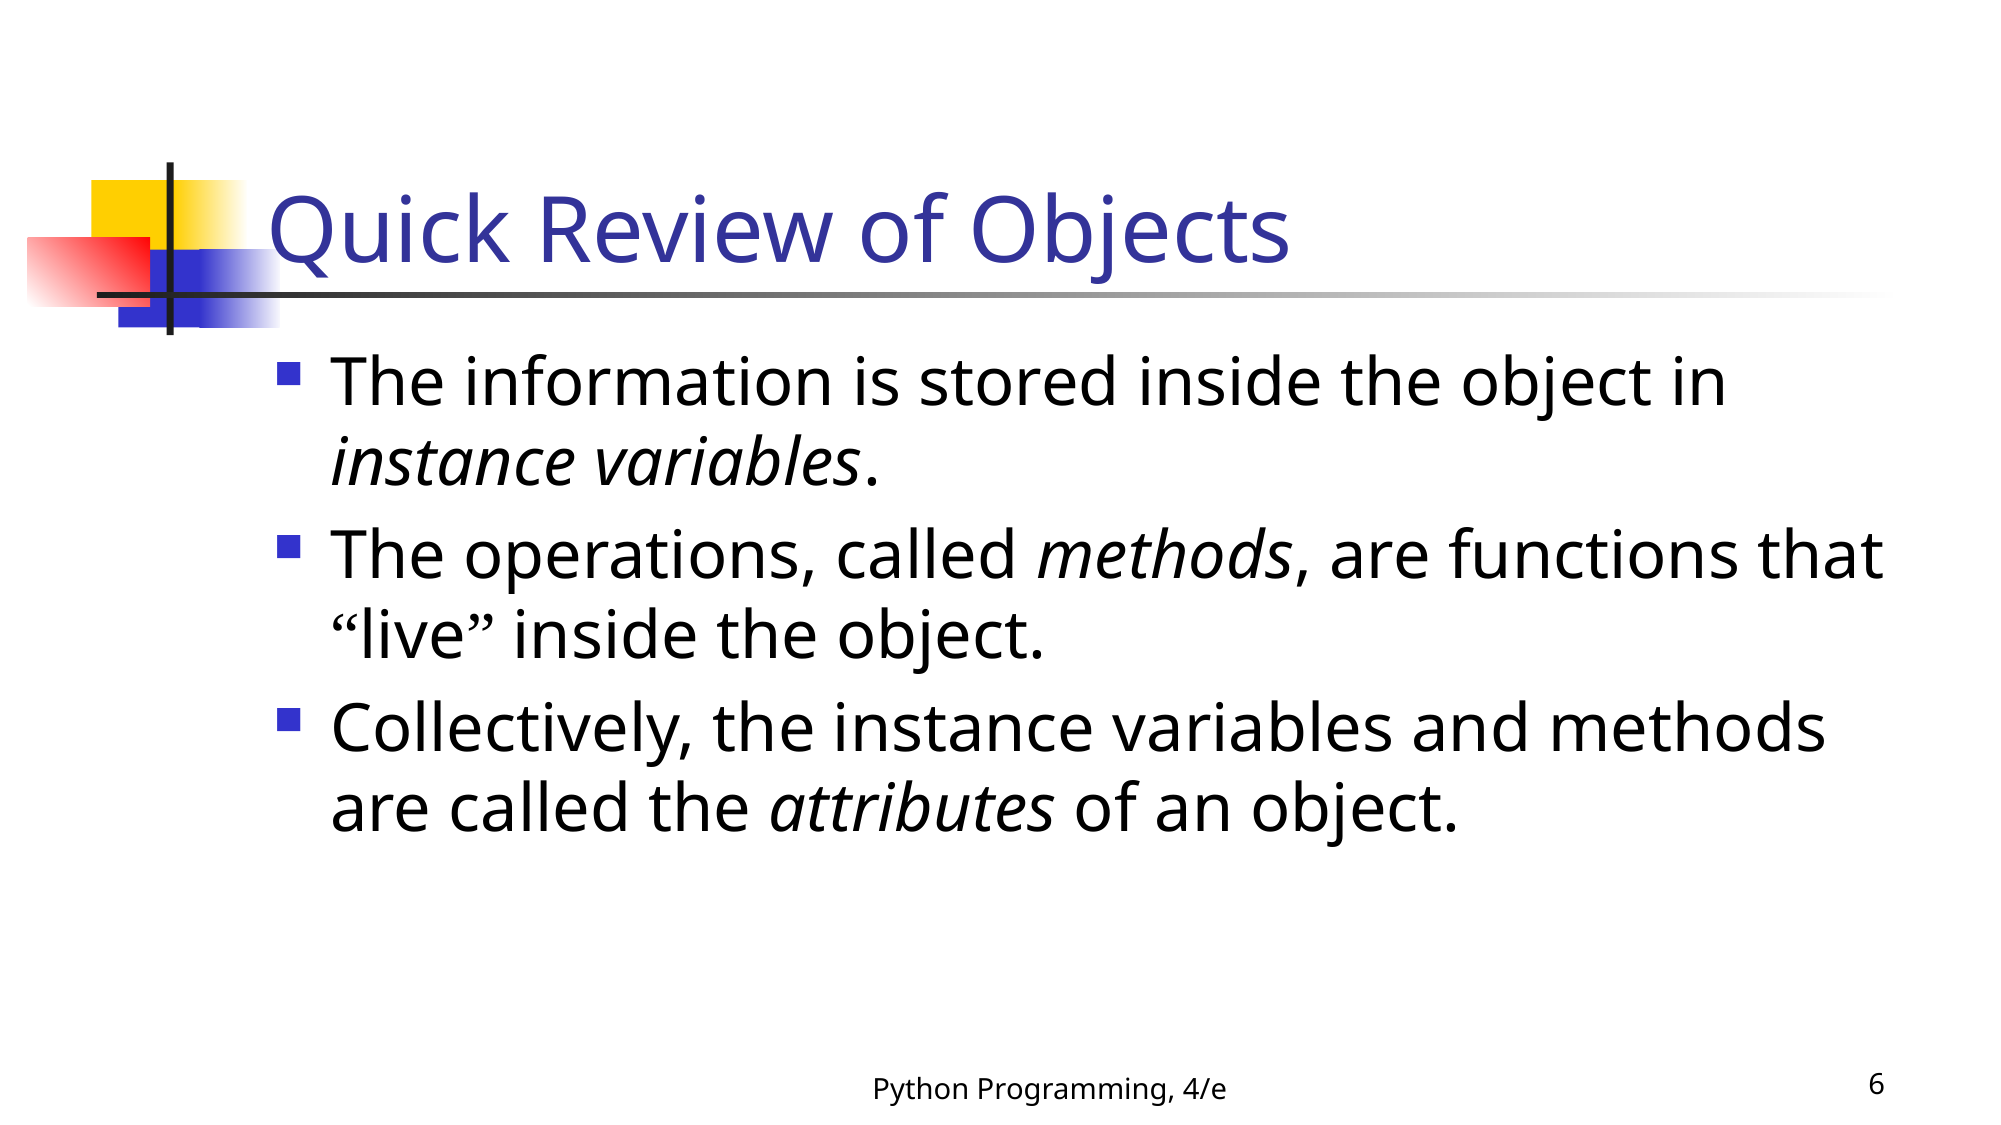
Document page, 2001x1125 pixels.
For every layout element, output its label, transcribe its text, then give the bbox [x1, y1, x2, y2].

title Quick Review of Objects [251, 101, 1957, 289]
list The information is stored inside the object in instance variables. The operations, called methods, are functions that “live” inside the object. Collectively, the instance variables and methods are called the attributes of an object. [258, 331, 1959, 1006]
slide_number 6 [1483, 1037, 1901, 1113]
footer Python Programming, 4/e [733, 1037, 1367, 1113]
